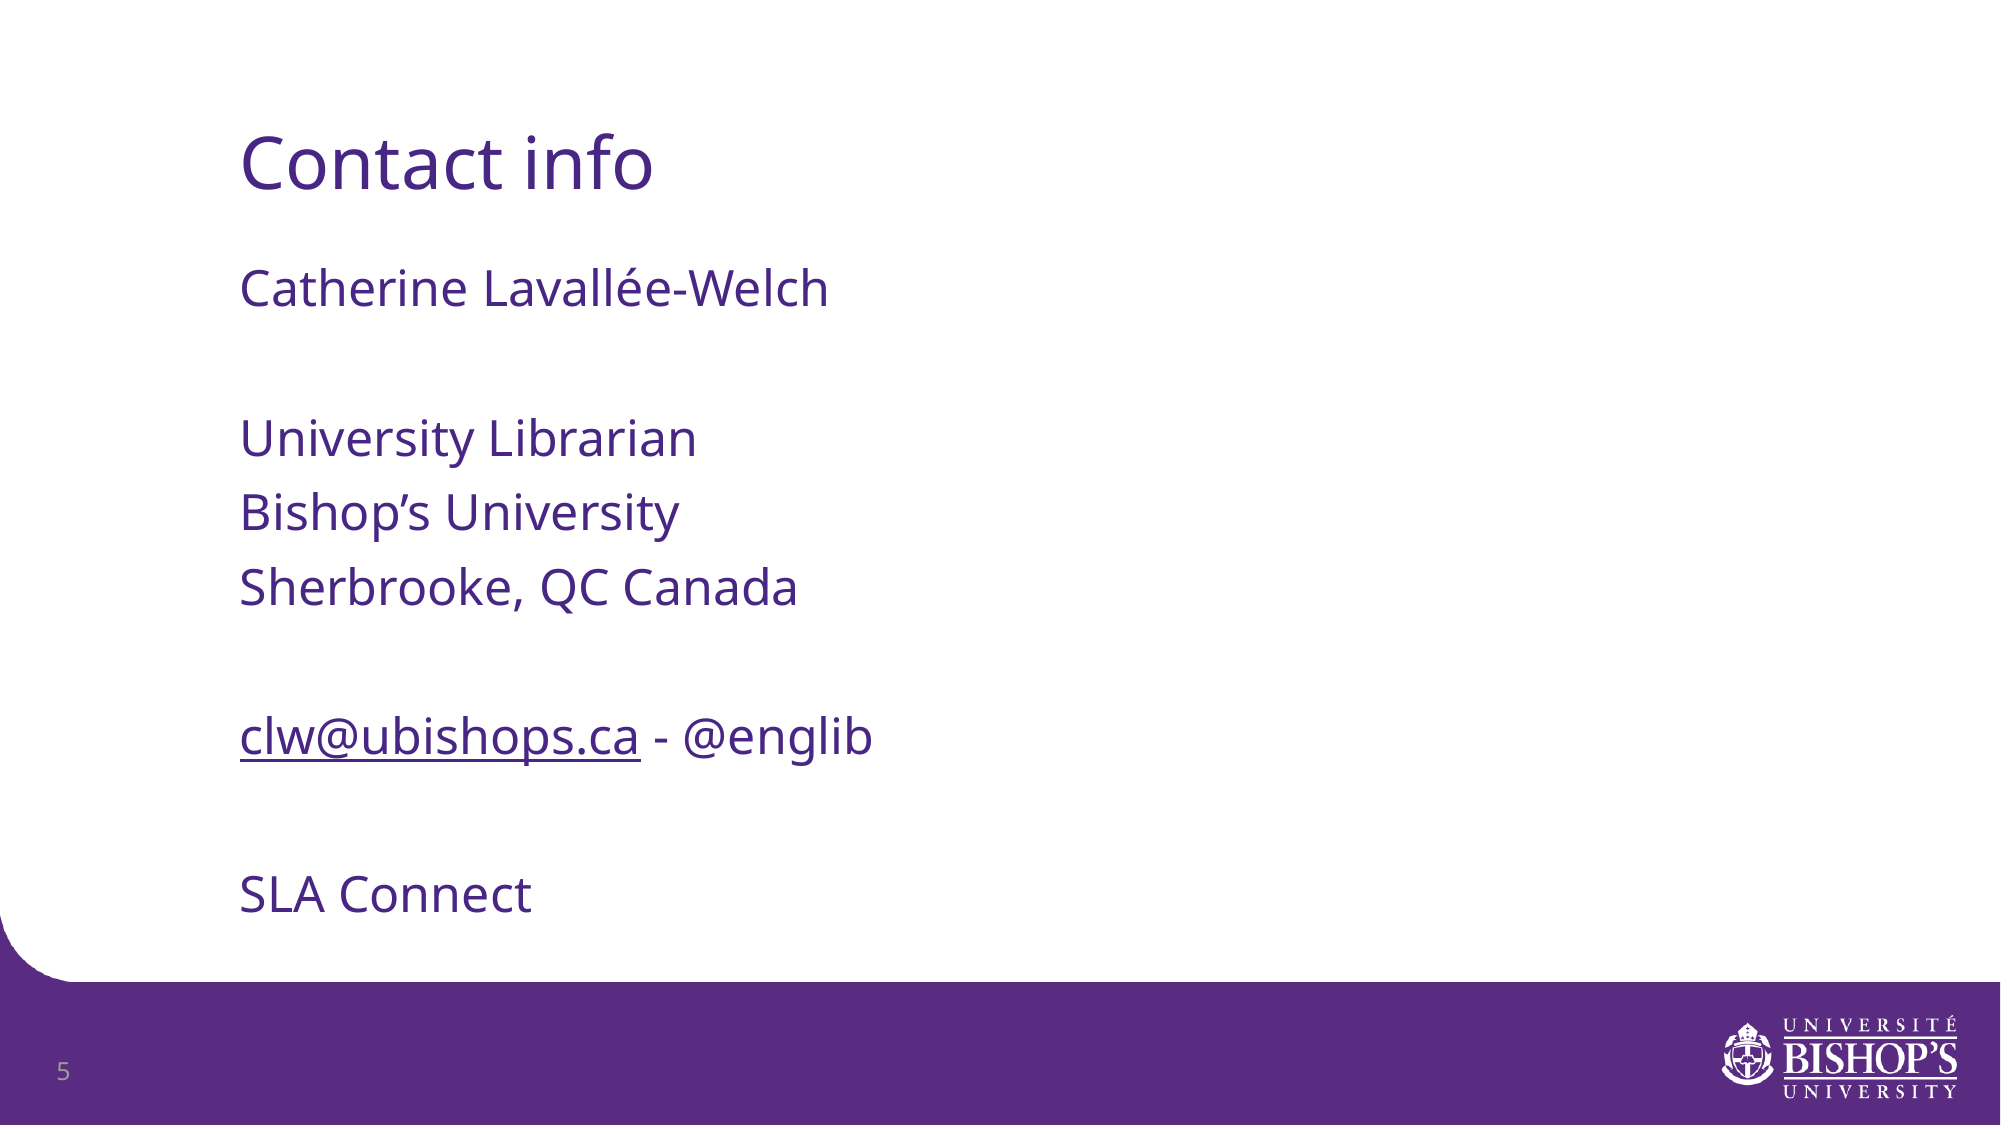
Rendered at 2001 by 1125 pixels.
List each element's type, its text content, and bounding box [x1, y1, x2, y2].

list Contact info [227, 84, 1772, 217]
list Catherine Lavallée-Welch University Librarian Bishop’s University Sherbrooke, QC Canada clw@ubishops.ca - @englib SLA Connect [227, 244, 1772, 928]
slide_number 5 [17, 1042, 110, 1103]
